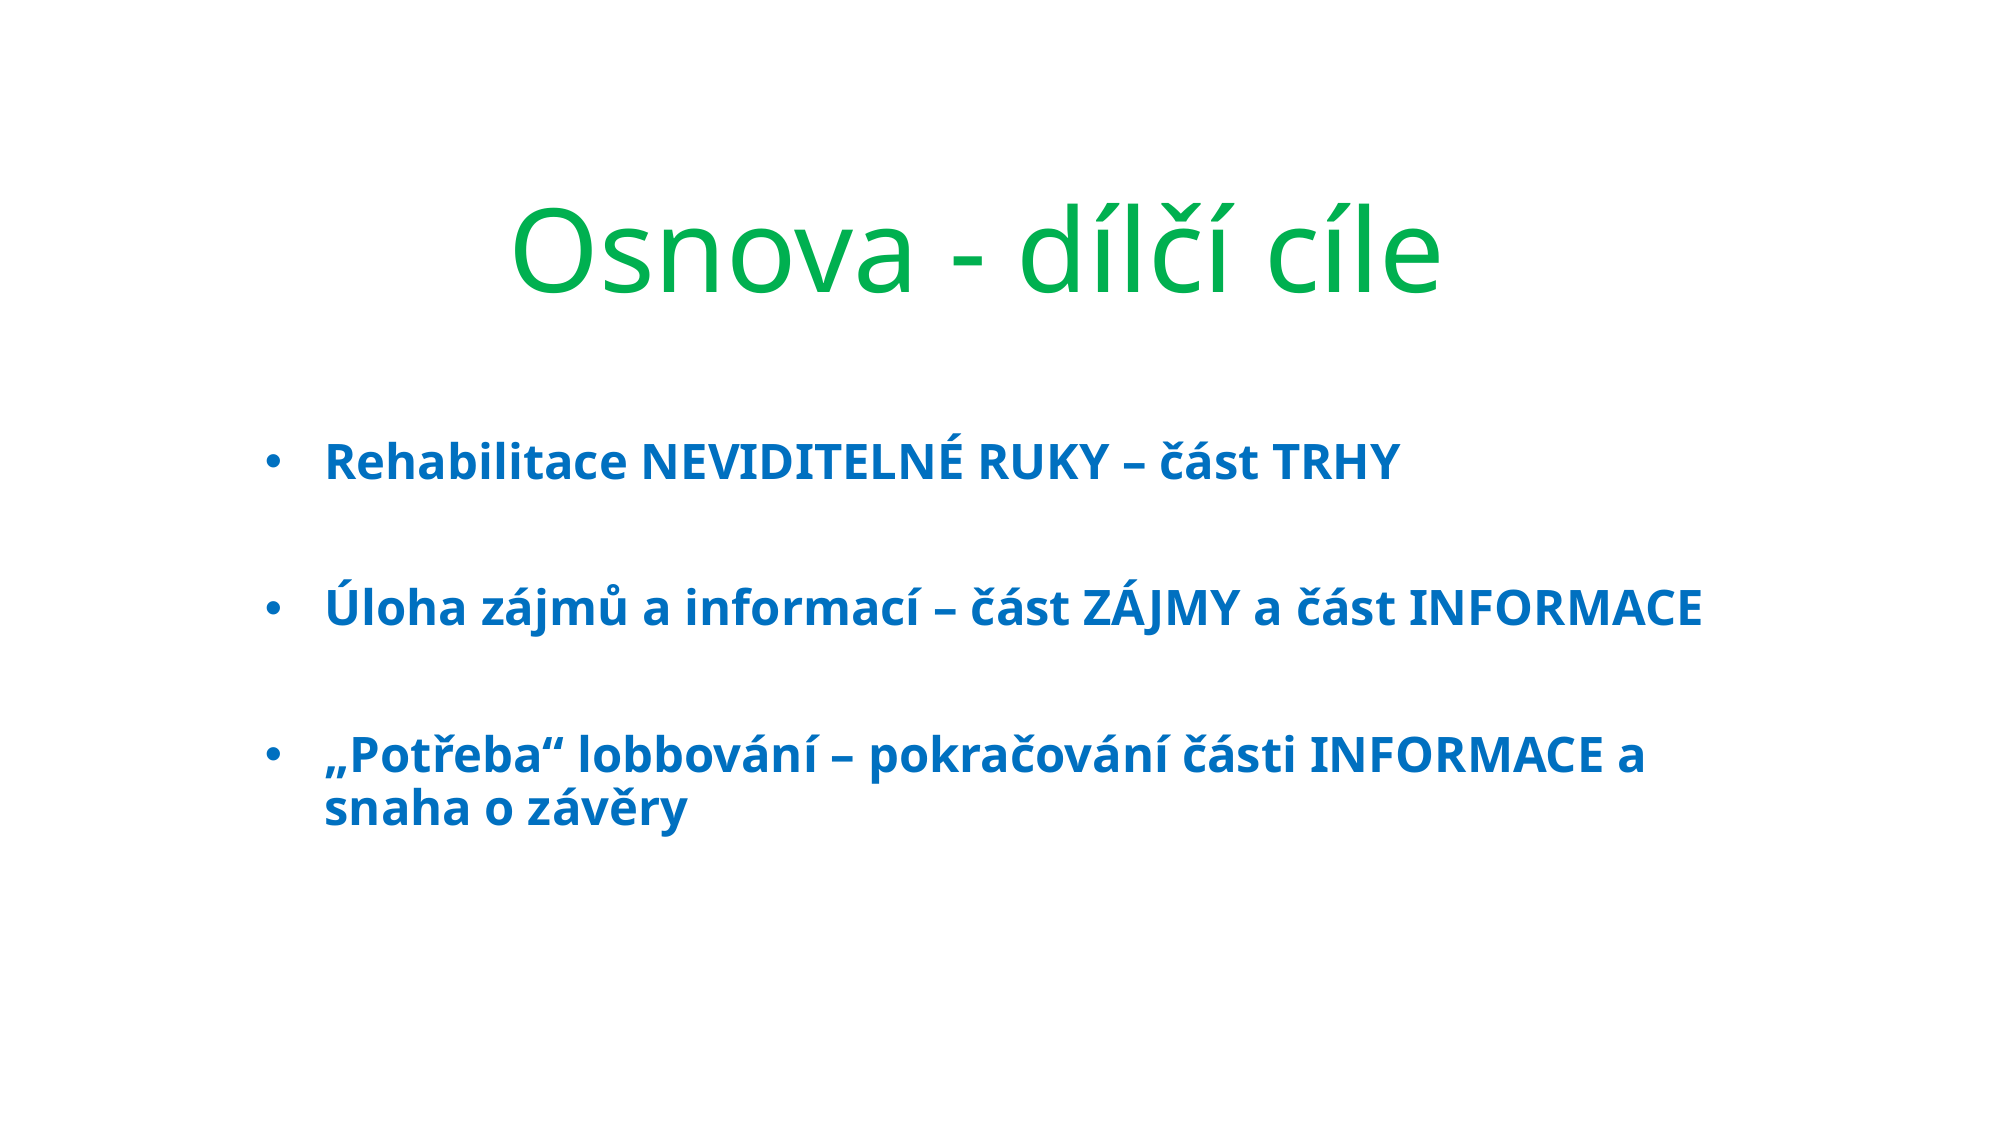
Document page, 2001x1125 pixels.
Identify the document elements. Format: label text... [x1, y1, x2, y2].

title Osnova - dílčí cíle [204, 184, 1750, 326]
subtitle Rehabilitace NEVIDITELNÉ RUKY – část TRHY Úloha zájmů a informací – část ZÁJMY a část INFORMACE „Potřeba“ lobbování – pokračování části INFORMACE a snaha o závěry [249, 429, 1750, 863]
